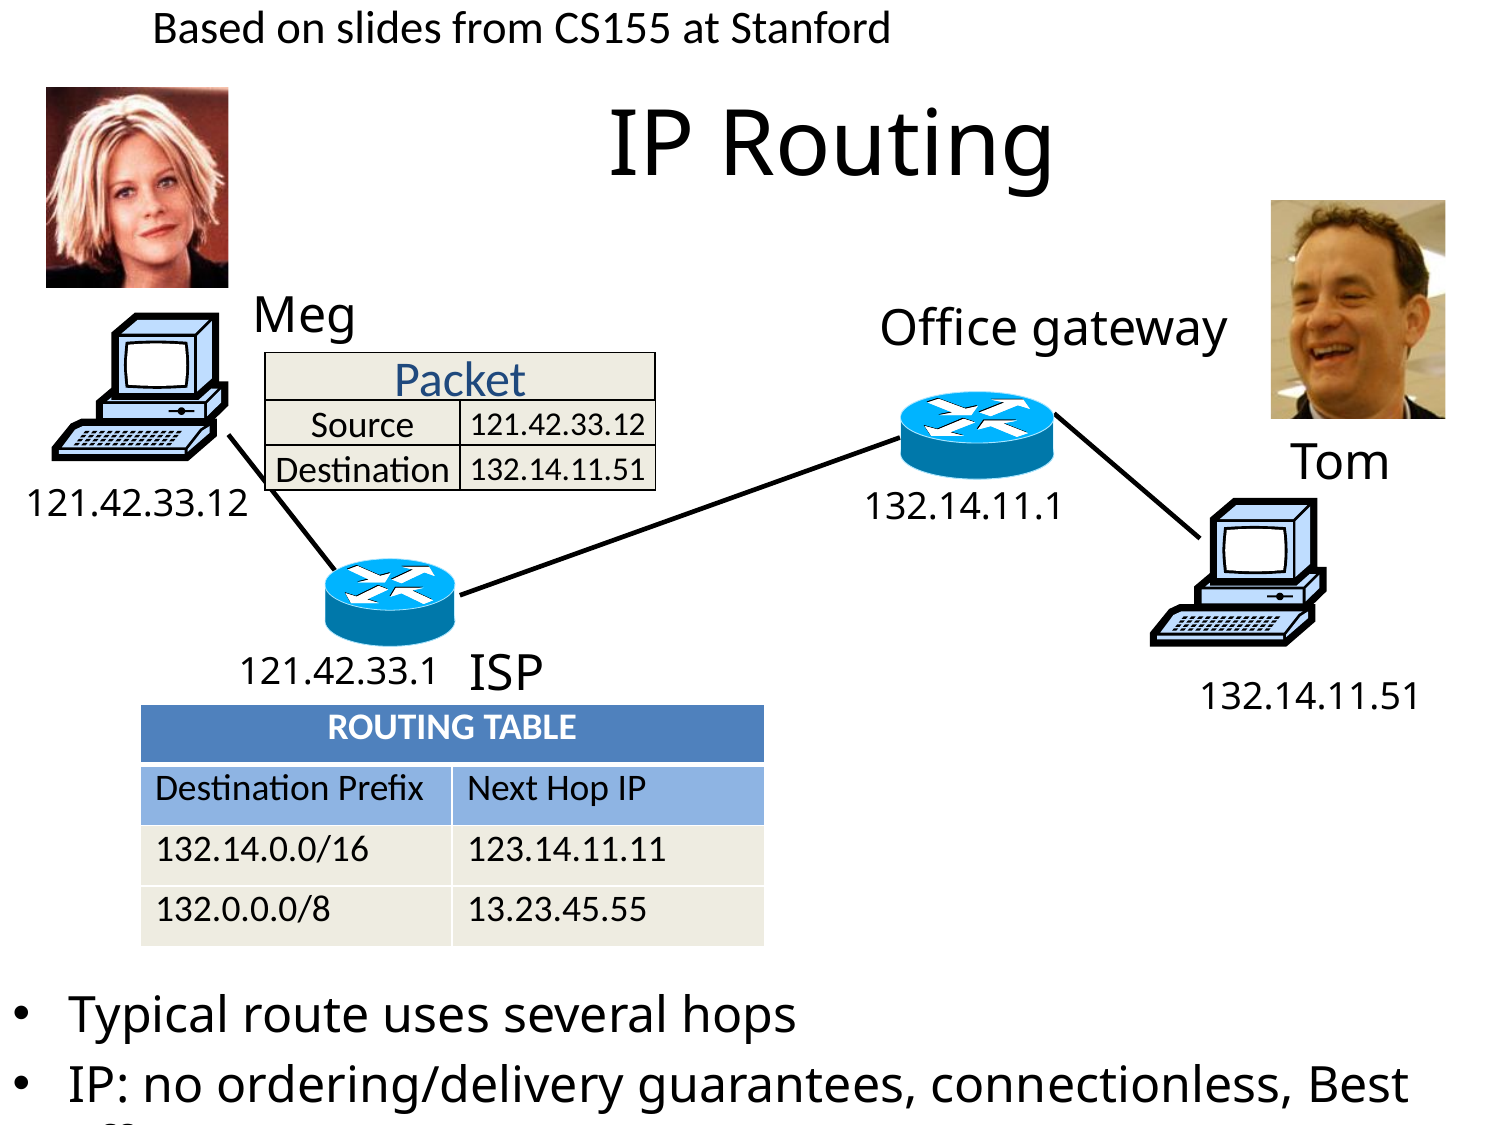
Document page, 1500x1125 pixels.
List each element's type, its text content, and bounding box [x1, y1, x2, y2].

picture [1270, 199, 1446, 419]
picture [900, 391, 1055, 480]
text_box Tom [1275, 427, 1406, 498]
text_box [264, 352, 656, 491]
picture [930, 399, 976, 415]
list Typical route uses several hops IP: no ordering/delivery guarantees, connectionless, Best effort [0, 975, 1498, 1125]
table_cell 123.14.11.11 [453, 826, 764, 885]
picture [45, 87, 229, 289]
text_box Based on slides from CS155 at Stanford [0, 1, 1048, 64]
picture [979, 421, 1025, 436]
table_cell Next Hop IP [453, 767, 764, 825]
picture [927, 419, 973, 435]
text_box 121.42.33.12 [10, 472, 264, 532]
picture [51, 312, 229, 462]
picture [1149, 497, 1327, 647]
table_cell 132.14.0.0/16 [141, 826, 451, 885]
table_cell 132.0.0.0/8 [141, 887, 451, 946]
picture [324, 558, 456, 647]
text_box Meg [238, 274, 372, 350]
text_box Office gateway [865, 287, 1243, 363]
text_box 132.14.11.51 [1184, 664, 1438, 725]
table_header ROUTING TABLE [141, 705, 764, 762]
table_cell Destination Prefix [141, 767, 451, 825]
text_box 121.42.33.1 [223, 639, 456, 700]
text_box ISP [455, 633, 560, 703]
title IP Routing [75, 45, 1425, 233]
picture [982, 400, 1027, 415]
text_box 132.14.11.1 [848, 474, 1081, 535]
table_cell 13.23.45.55 [453, 887, 764, 946]
